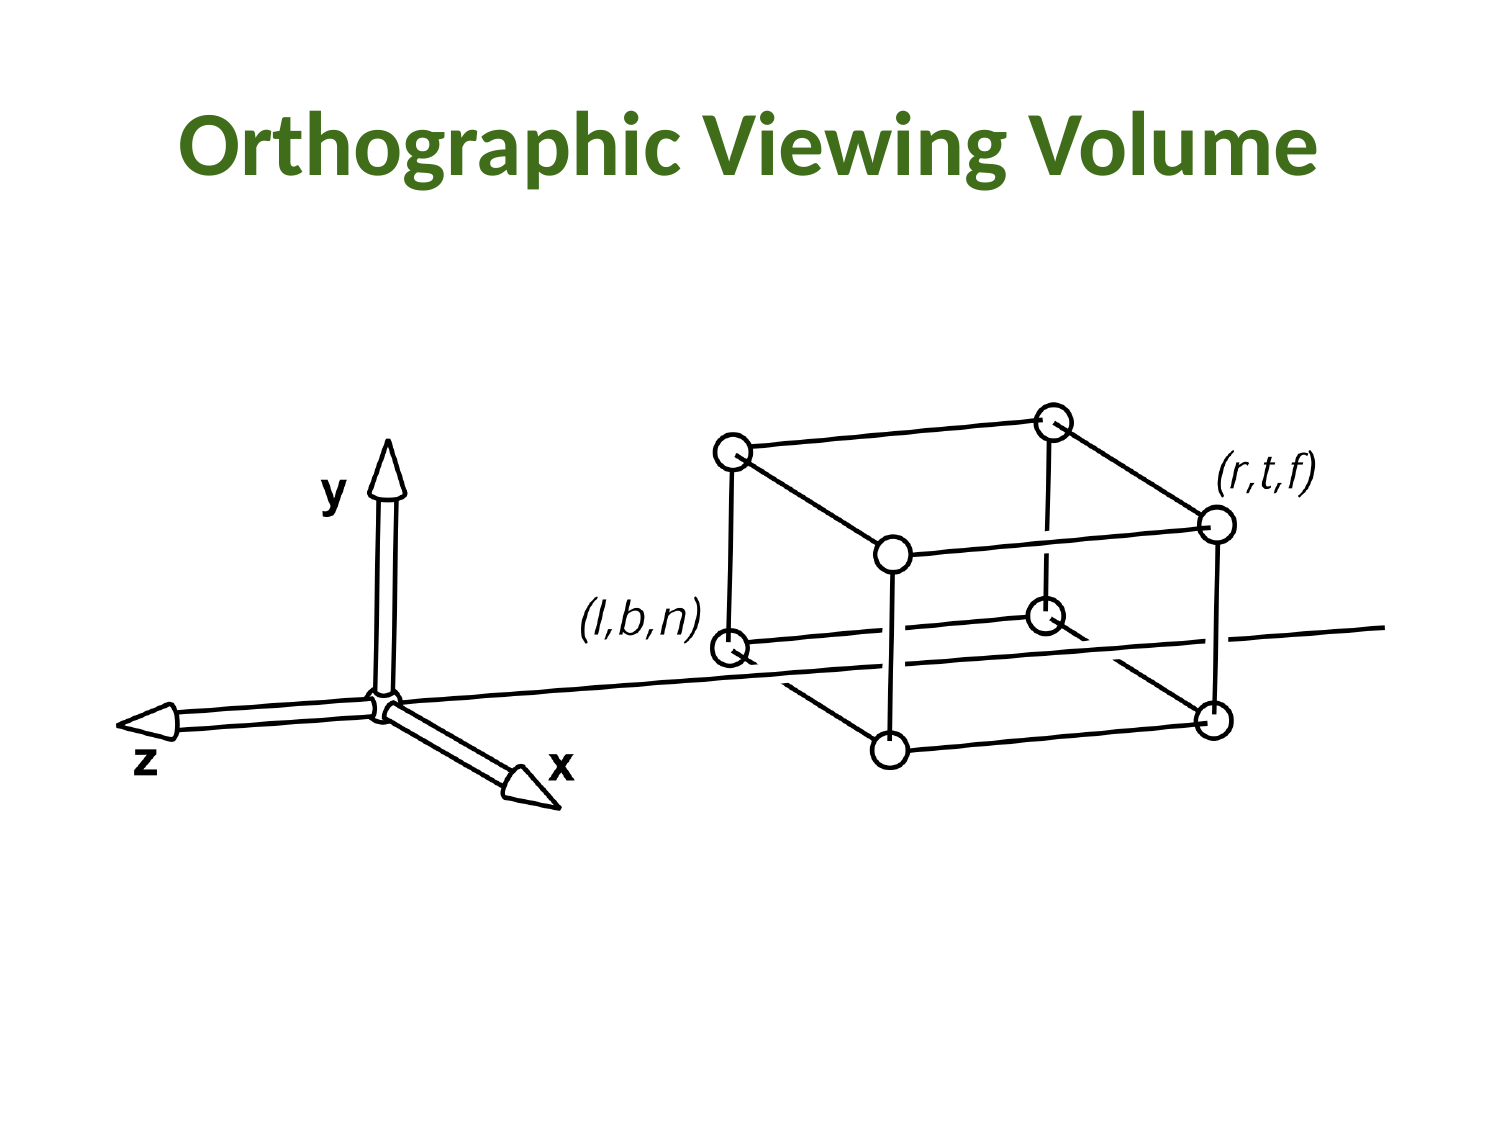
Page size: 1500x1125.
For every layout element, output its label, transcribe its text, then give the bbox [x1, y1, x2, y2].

title Orthographic Viewing Volume [75, 45, 1425, 233]
picture [115, 401, 1385, 811]
